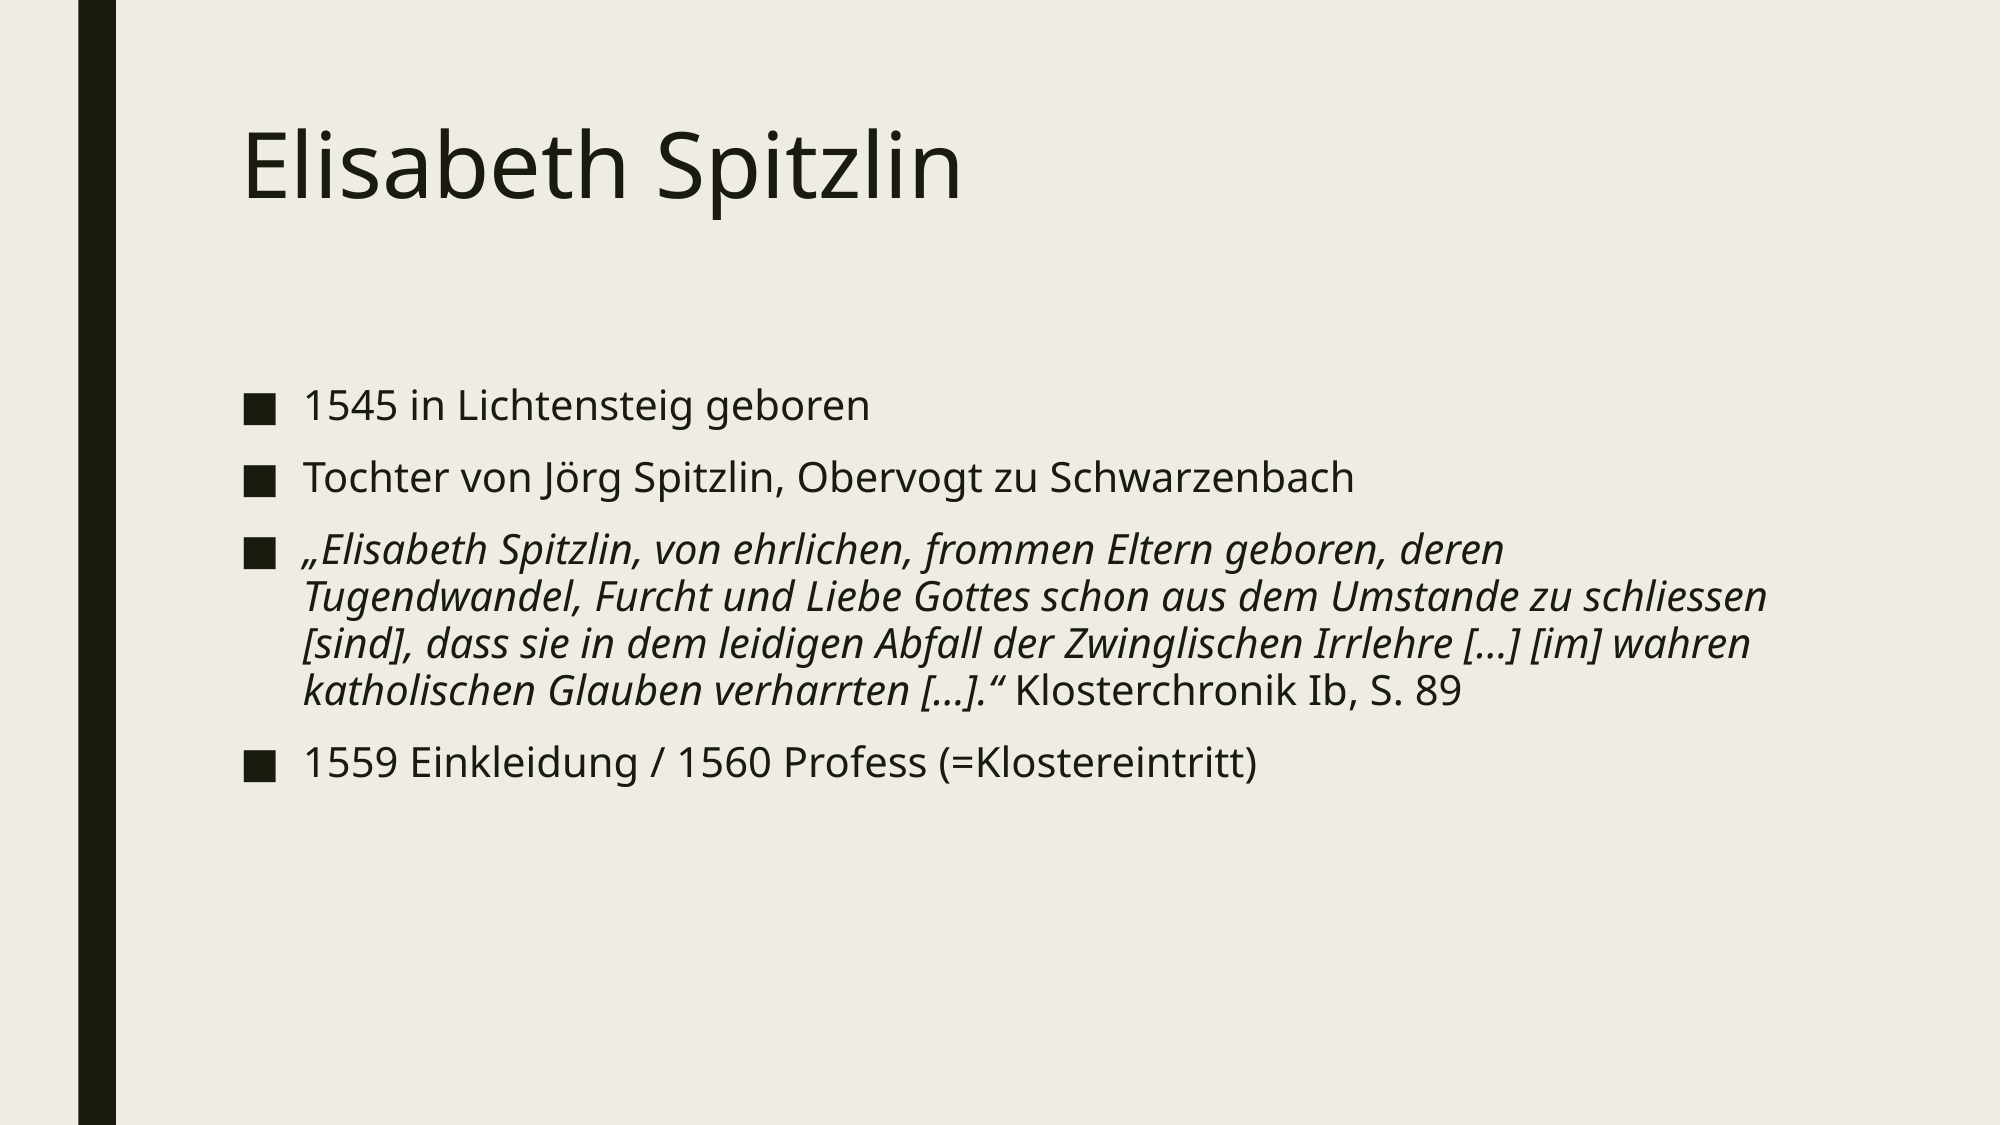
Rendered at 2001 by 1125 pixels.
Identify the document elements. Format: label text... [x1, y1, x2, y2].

list 1545 in Lichtensteig geboren Tochter von Jörg Spitzlin, Obervogt zu Schwarzenbach „Elisabeth Spitzlin, von ehrlichen, frommen Eltern geboren, deren Tugendwandel, Furcht und Liebe Gottes schon aus dem Umstande zu schliessen [sind], dass sie in dem leidigen Abfall der Zwinglischen Irrlehre […] [im] wahren katholischen Glauben verharrten […].“ Klosterchronik Ib, S. 89 1559 Einkleidung / 1560 Profess (=Klostereintritt) [225, 375, 1800, 963]
title Elisabeth Spitzlin [225, 112, 1800, 357]
